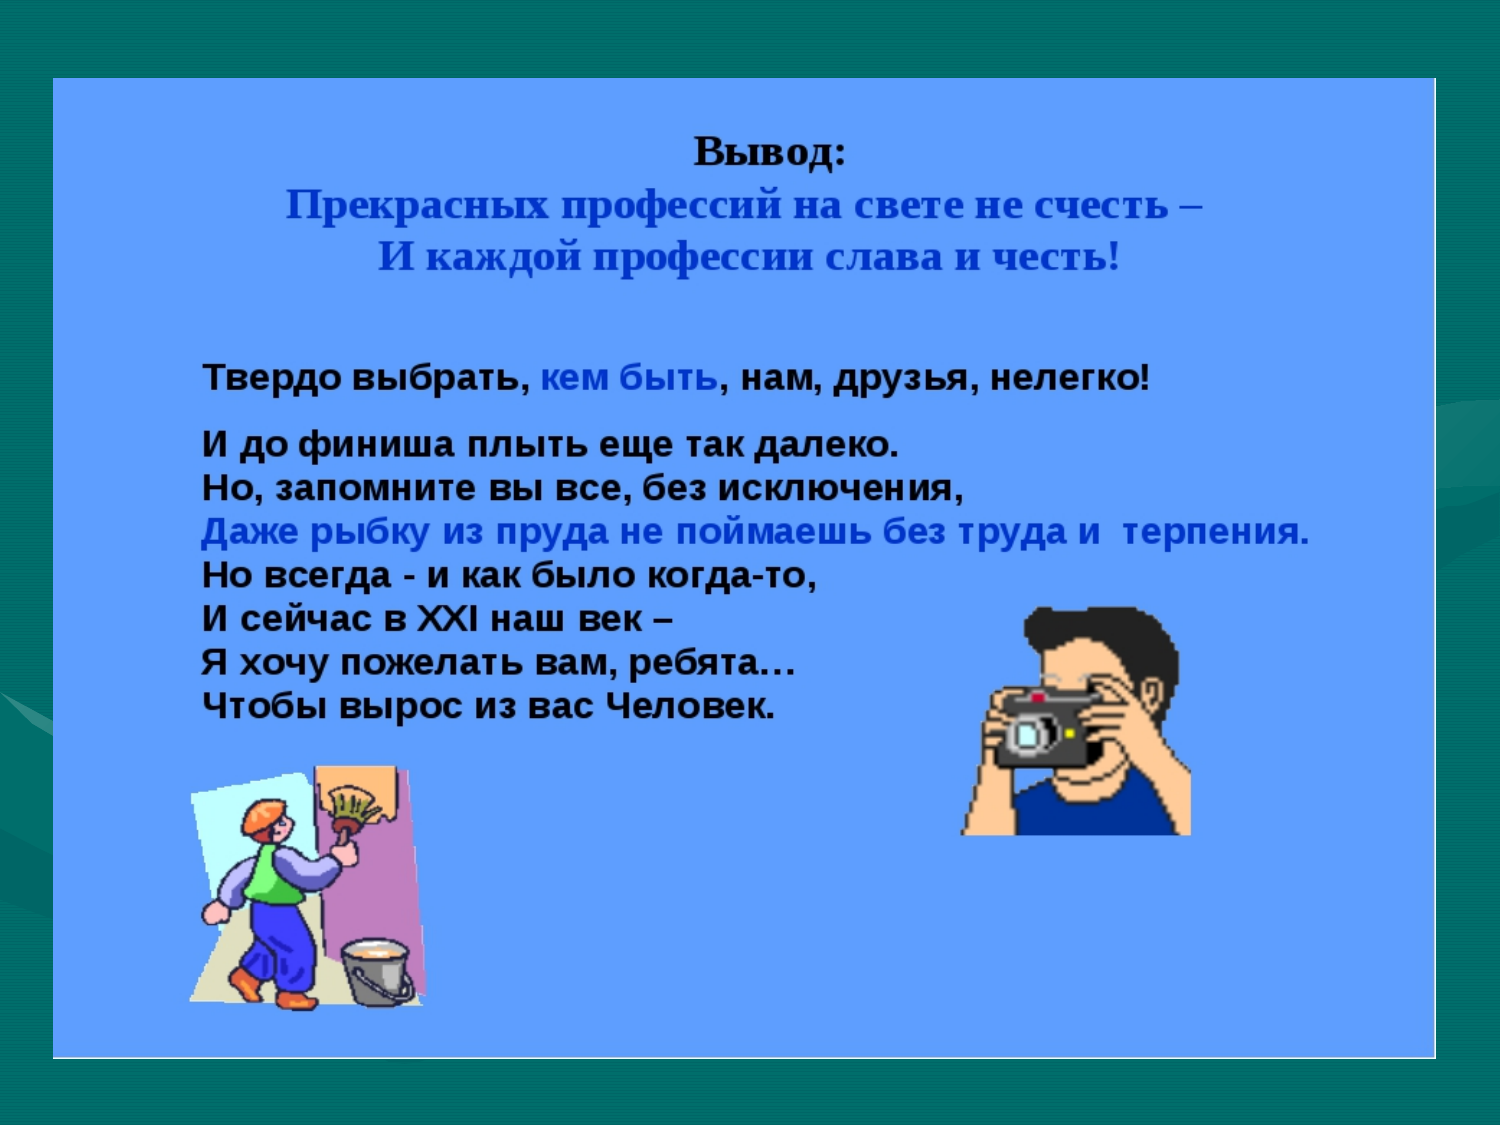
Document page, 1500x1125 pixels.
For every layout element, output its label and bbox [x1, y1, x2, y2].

list [52, 77, 1436, 1059]
